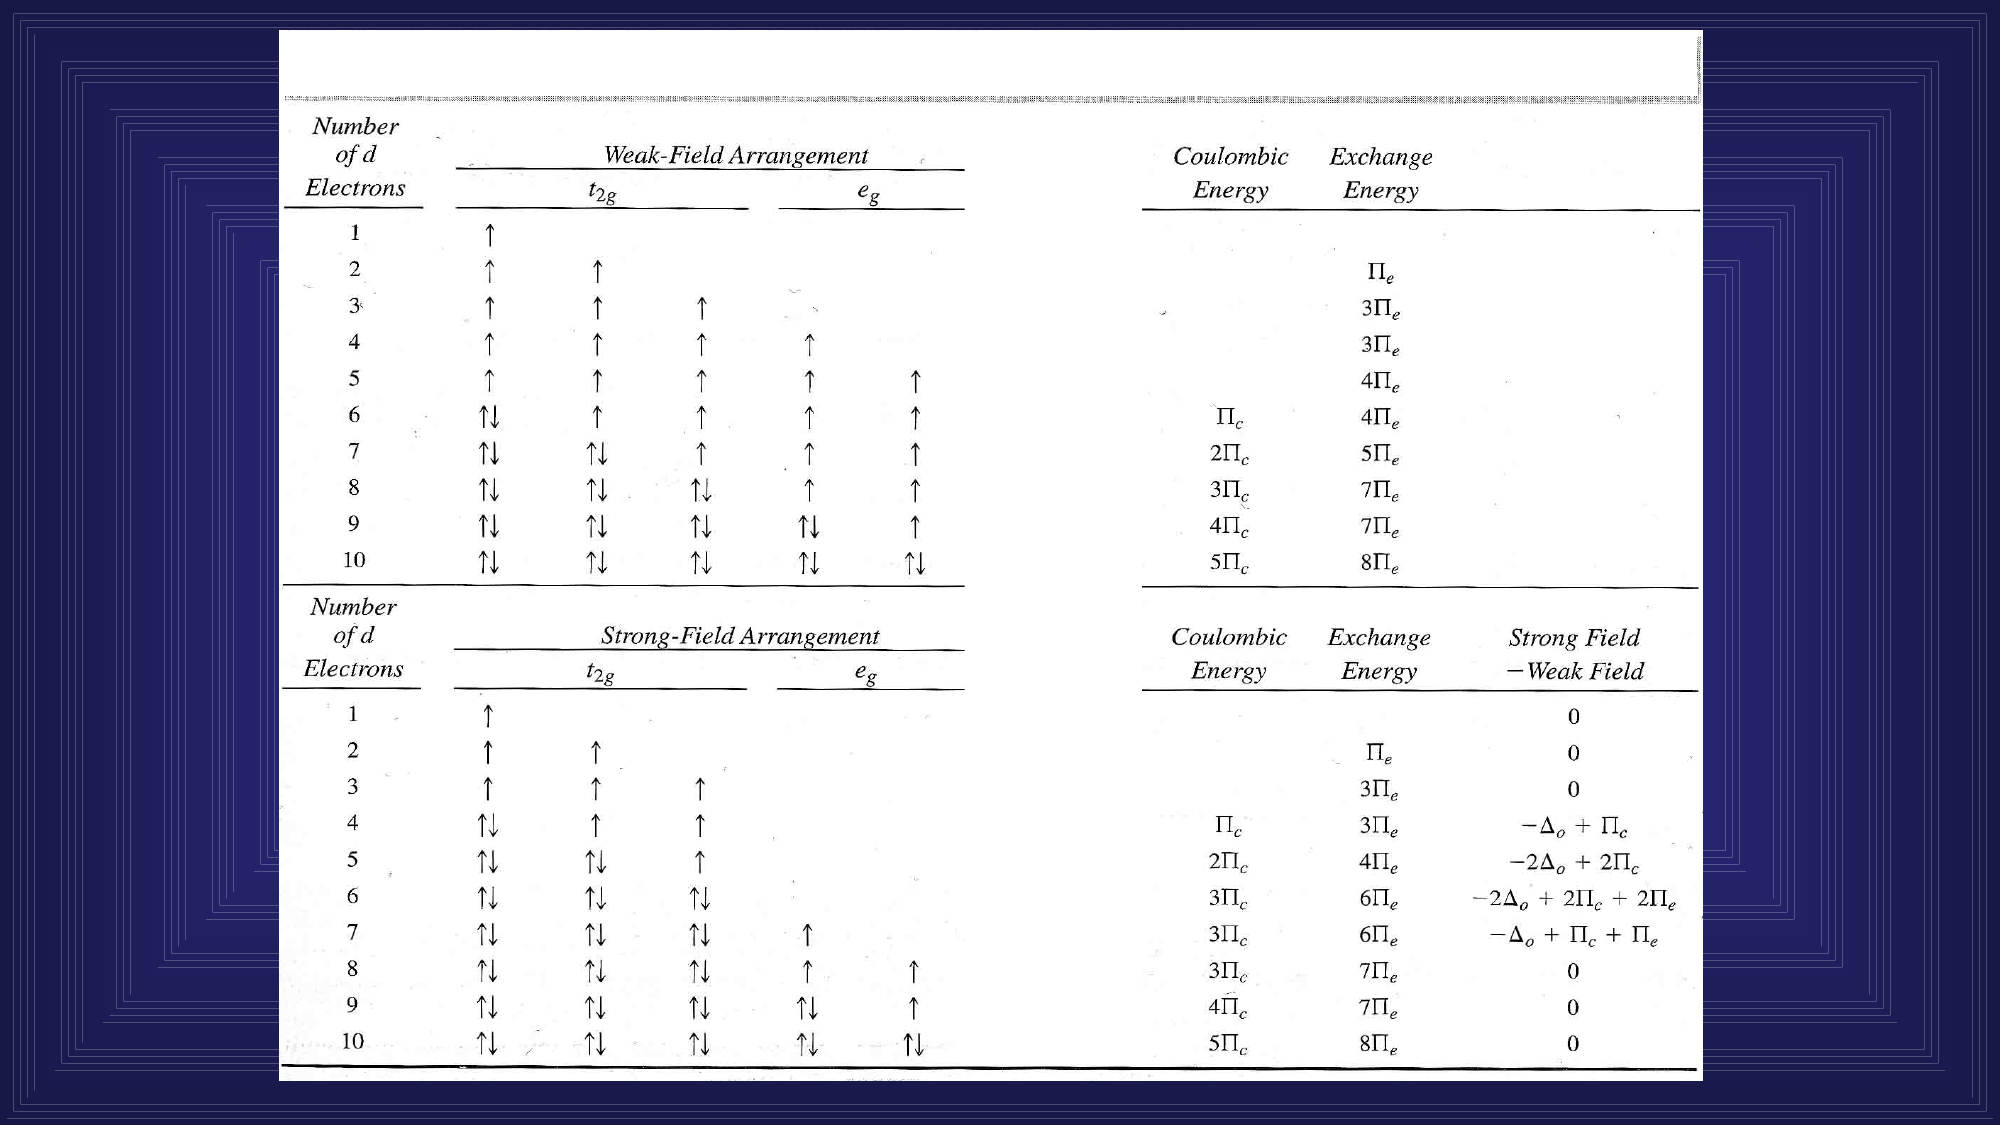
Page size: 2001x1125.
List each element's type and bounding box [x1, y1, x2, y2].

picture [279, 30, 1703, 1081]
